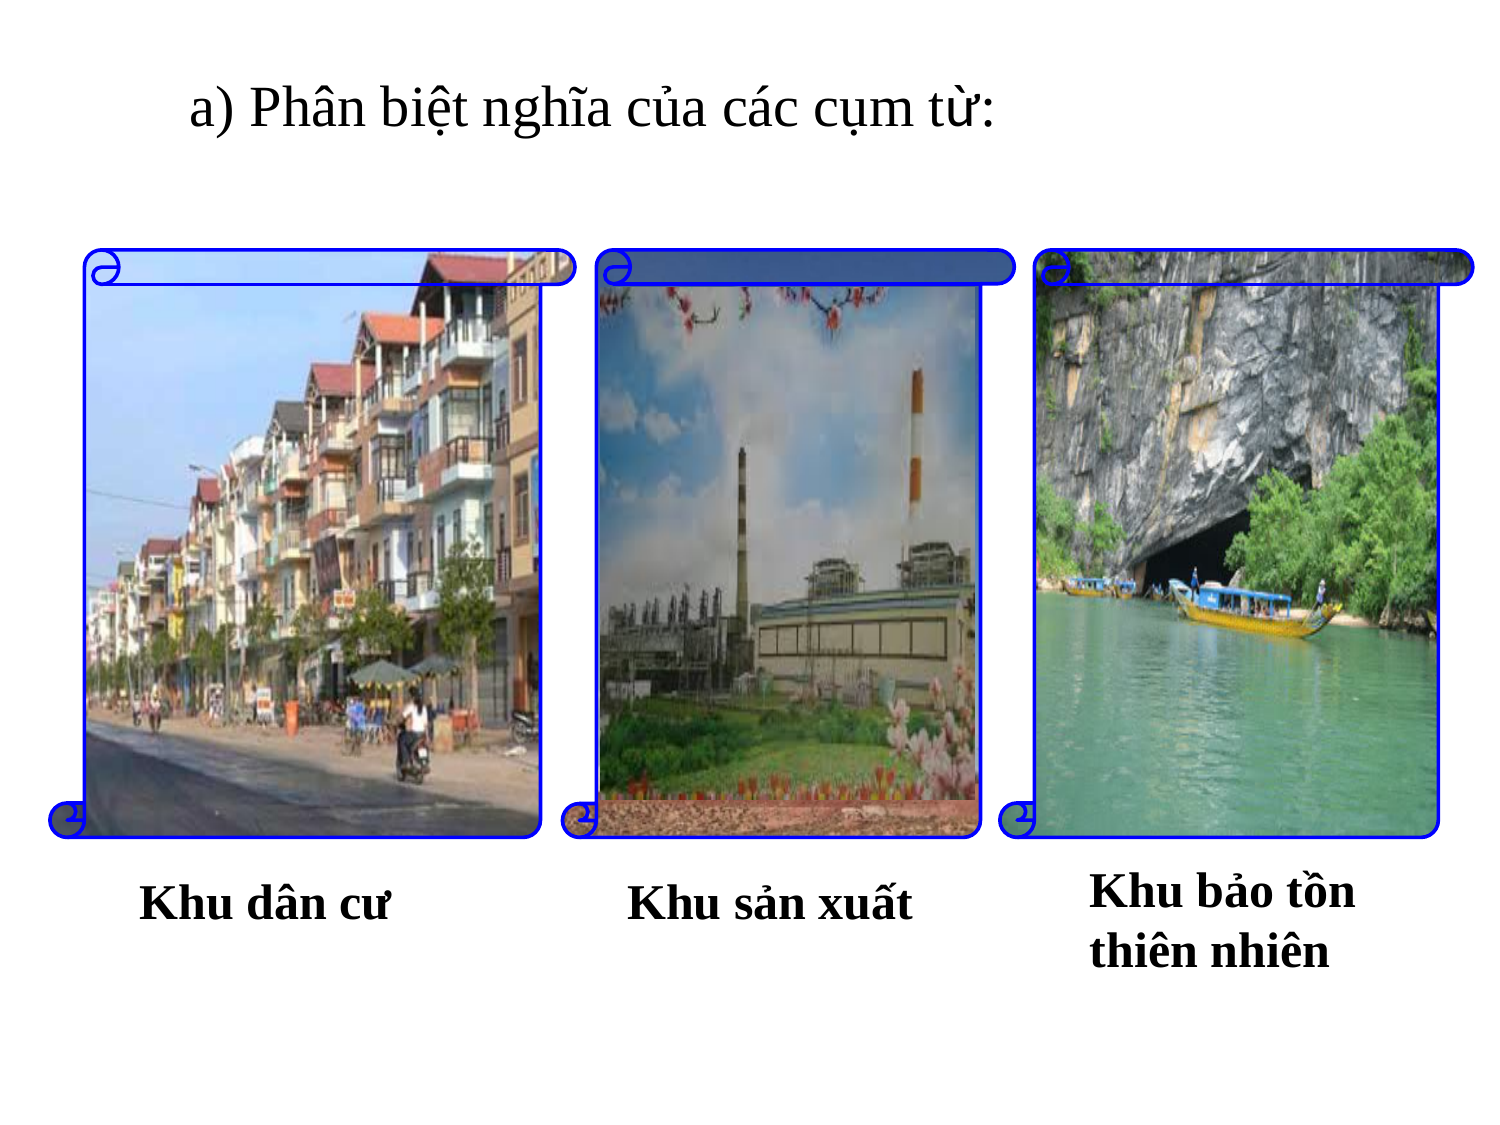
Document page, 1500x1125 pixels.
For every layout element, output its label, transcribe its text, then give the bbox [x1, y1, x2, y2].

text_box Khu bảo tồn thiên nhiên [1074, 849, 1400, 985]
text_box [999, 249, 1473, 838]
text_box Khu sản xuất [612, 862, 938, 938]
text_box [49, 249, 575, 838]
text_box Khu dân cư [125, 862, 450, 938]
text_box [562, 249, 1015, 838]
title a) Phân biệt nghĩa của các cụm từ: [174, 45, 1425, 161]
picture [599, 287, 976, 801]
